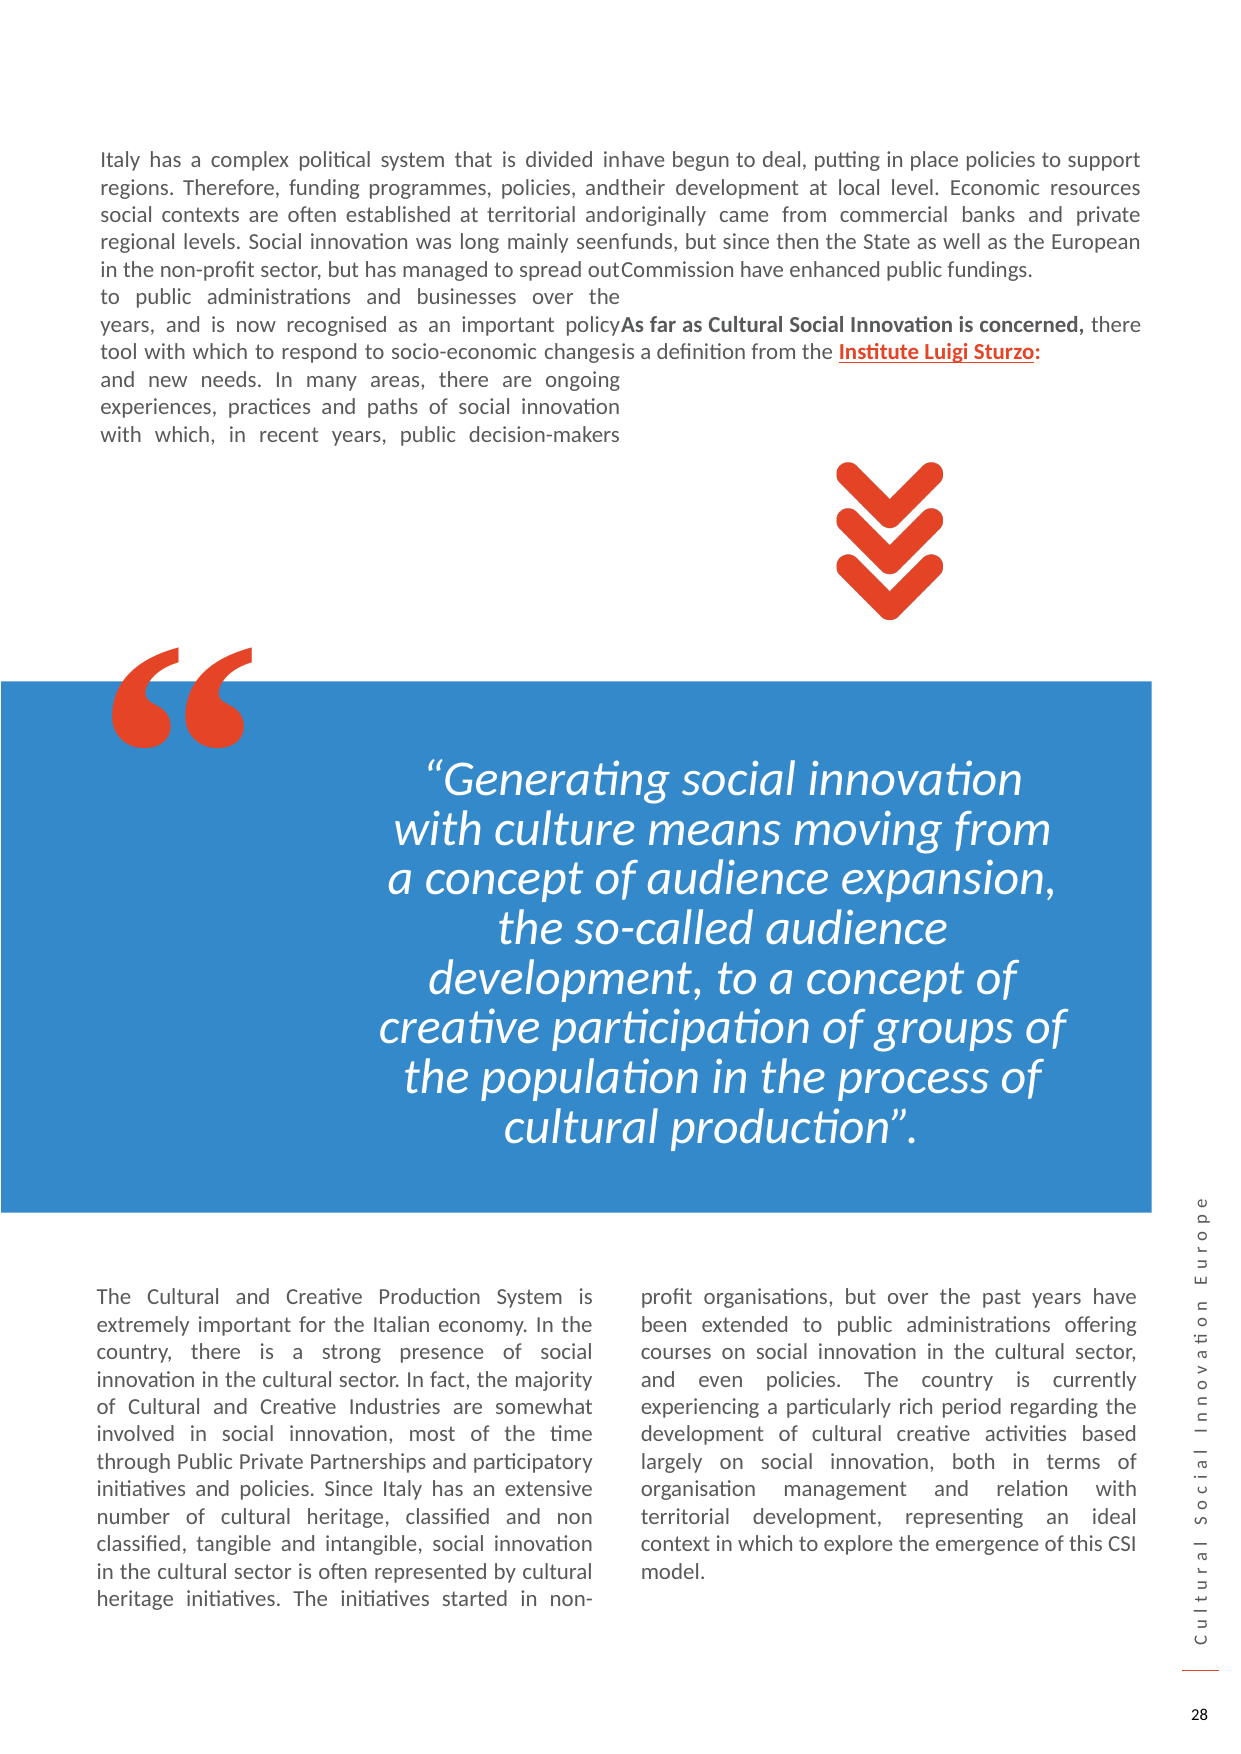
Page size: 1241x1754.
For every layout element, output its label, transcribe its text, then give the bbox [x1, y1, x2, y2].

text_box [1, 681, 1152, 1213]
picture [811, 487, 969, 595]
list Italy has a complex political system that is divided in regions. Therefore, funding programmes, policies, and social contexts are often established at territorial and regional levels. Social innovation was long mainly seen in the non-profit sector, but has managed to spread out to public administrations and businesses over the years, and is now recognised as an important policy tool with which to respond to socio-economic changes and new needs. In many areas, there are ongoing experiences, practices and paths of social innovation with which, in recent years, public decision-makers have begun to deal, putting in place policies to support their development at local level. Economic resources originally came from commercial banks and private funds, but since then the State as well as the European Commission have enhanced public fundings. As far as Cultural Social Innovation is concerned, there is a definition from the Institute Luigi Sturzo: [85, 137, 1157, 473]
text_box “Generating social innovation with culture means moving from a concept of audience expansion, the so-called audience development, to a concept of creative participation of groups of the population in the process of cultural production”. [360, 748, 1085, 1184]
text_box “ [81, 528, 331, 703]
slide_number 28 [1170, 1692, 1229, 1736]
text_box The Cultural and Creative Production System is extremely important for the Italian economy. In the country, there is a strong presence of social innovation in the cultural sector. In fact, the majority of Cultural and Creative Industries are somewhat involved in social innovation, most of the time through Public Private Partnerships and participatory initiatives and policies. Since Italy has an extensive number of cultural heritage, classified and non classified, tangible and intangible, social innovation in the cultural sector is often represented by cultural heritage initiatives. The initiatives started in non-profit organisations, but over the past years have been extended to public administrations offering courses on social innovation in the cultural sector, and even policies. The country is currently experiencing a particularly rich period regarding the development of cultural creative activities based largely on social innovation, both in terms of organisation management and relation with territorial development, representing an ideal context in which to explore the emergence of this CSI model. [81, 1274, 1153, 1610]
